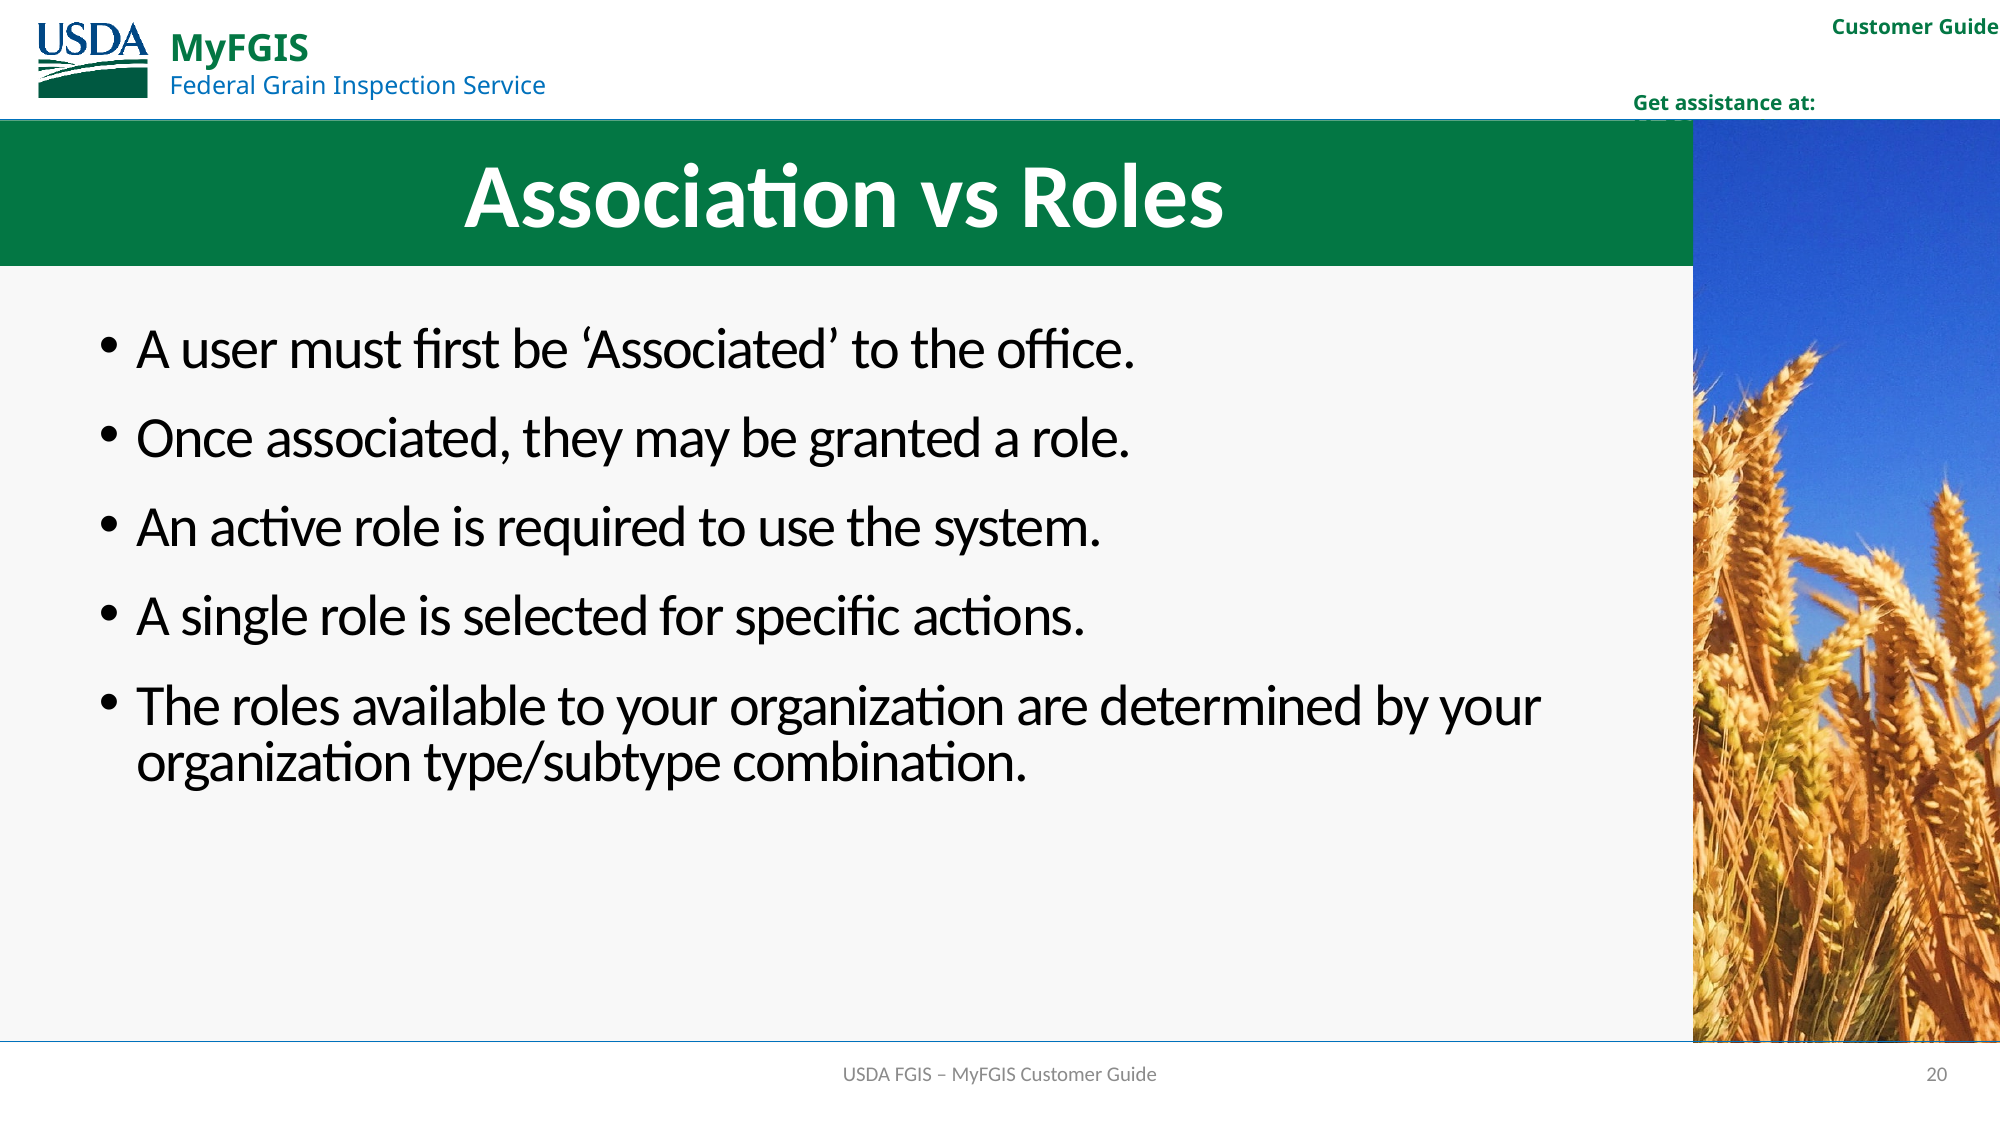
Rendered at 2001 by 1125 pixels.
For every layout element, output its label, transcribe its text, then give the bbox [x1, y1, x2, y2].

footer USDA FGIS – MyFGIS Customer Guide [662, 1042, 1338, 1103]
picture [1693, 120, 2000, 1041]
slide_number 20 [1512, 1042, 1963, 1103]
title Association vs Roles [64, 147, 1627, 248]
picture [37, 22, 149, 98]
list A user must first be ‘Associated’ to the office. Once associated, they may be granted a role. An active role is required to use the system. A single role is selected for specific actions. The roles available to your organization are determined by your organization type/subtype combination. [64, 316, 1627, 1011]
